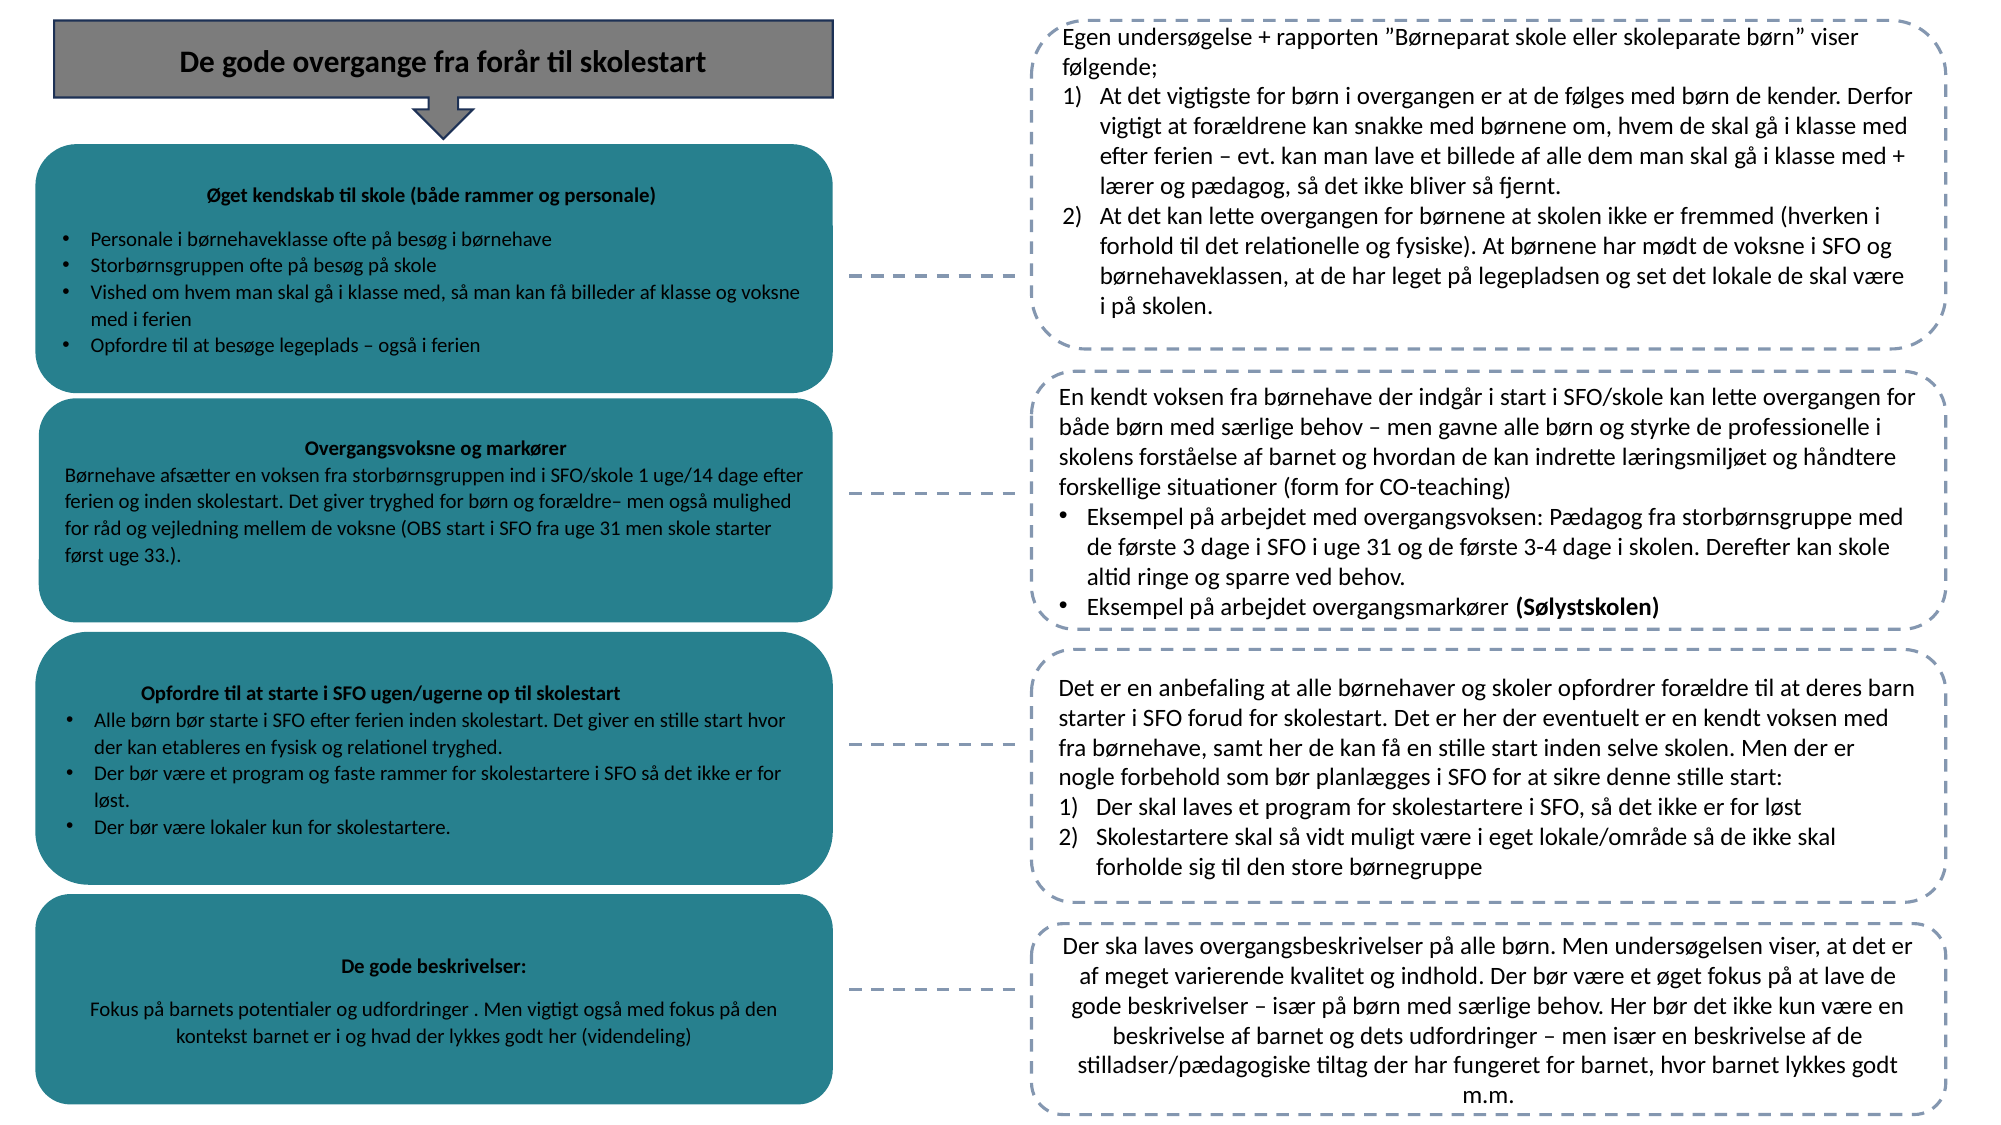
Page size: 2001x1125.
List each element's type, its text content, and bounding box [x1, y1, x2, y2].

text_box Overgangsvoksne og markører Børnehave afsætter en voksen fra storbørnsgruppen ind i SFO/skole 1 uge/14 dage efter ferien og inden skolestart. Det giver tryghed for børn og forældre– men også mulighed for råd og vejledning mellem de voksne (OBS start i SFO fra uge 31 men skole starter først uge 33.). [38, 398, 833, 623]
text_box En kendt voksen fra børnehave der indgår i start i SFO/skole kan lette overgangen for både børn med særlige behov – men gavne alle børn og styrke de professionelle i skolens forståelse af barnet og hvordan de kan indrette læringsmiljøet og håndtere forskellige situationer (form for CO-teaching) Eksempel på arbejdet med overgangsvoksen: Pædagog fra storbørnsgruppe med de første 3 dage i SFO i uge 31 og de første 3-4 dage i skolen. Derefter kan skole altid ringe og sparre ved behov. Eksempel på arbejdet overgangsmarkører (Sølystskolen) [1030, 370, 1947, 631]
text_box De gode overgange fra forår til skolestart [53, 19, 834, 141]
text_box Øget kendskab til skole (både rammer og personale) Personale i børnehaveklasse ofte på besøg i børnehave Storbørnsgruppen ofte på besøg på skole Vished om hvem man skal gå i klasse med, så man kan få billeder af klasse og voksne med i ferien Opfordre til at besøge legeplads – også i ferien [35, 144, 833, 394]
text_box De gode beskrivelser: Fokus på barnets potentialer og udfordringer . Men vigtigt også med fokus på den kontekst barnet er i og hvad der lykkes godt her (videndeling) [35, 894, 833, 1105]
text_box Det er en anbefaling at alle børnehaver og skoler opfordrer forældre til at deres barn starter i SFO forud for skolestart. Det er her der eventuelt er en kendt voksen med fra børnehave, samt her de kan få en stille start inden selve skolen. Men der er nogle forbehold som bør planlægges i SFO for at sikre denne stille start: Der skal laves et program for skolestartere i SFO, så det ikke er for løst Skolestartere skal så vidt muligt være i eget lokale/område så de ikke skal forholde sig til den store børnegruppe [1030, 648, 1947, 904]
text_box Egen undersøgelse + rapporten ”Børneparat skole eller skoleparate børn” viser følgende; At det vigtigste for børn i overgangen er at de følges med børn de kender. Derfor vigtigt at forældrene kan snakke med børnene om, hvem de skal gå i klasse med efter ferien – evt. kan man lave et billede af alle dem man skal gå i klasse med + lærer og pædagog, så det ikke bliver så fjernt. At det kan lette overgangen for børnene at skolen ikke er fremmed (hverken i forhold til det relationelle og fysiske). At børnene har mødt de voksne i SFO og børnehaveklassen, at de har leget på legepladsen og set det lokale de skal være i på skolen. [1030, 19, 1947, 351]
slide_number 27 [1412, 1042, 1863, 1103]
text_box Opfordre til at starte i SFO ugen/ugerne op til skolestart Alle børn bør starte i SFO efter ferien inden skolestart. Det giver en stille start hvor der kan etableres en fysisk og relationel tryghed. Der bør være et program og faste rammer for skolestartere i SFO så det ikke er for løst. Der bør være lokaler kun for skolestartere. [35, 631, 833, 885]
text_box Der ska laves overgangsbeskrivelser på alle børn. Men undersøgelsen viser, at det er af meget varierende kvalitet og indhold. Der bør være et øget fokus på at lave de gode beskrivelser – især på børn med særlige behov. Her bør det ikke kun være en beskrivelse af barnet og dets udfordringer – men især en beskrivelse af de stilladser/pædagogiske tiltag der har fungeret for barnet, hvor barnet lykkes godt m.m. [1030, 922, 1947, 1116]
